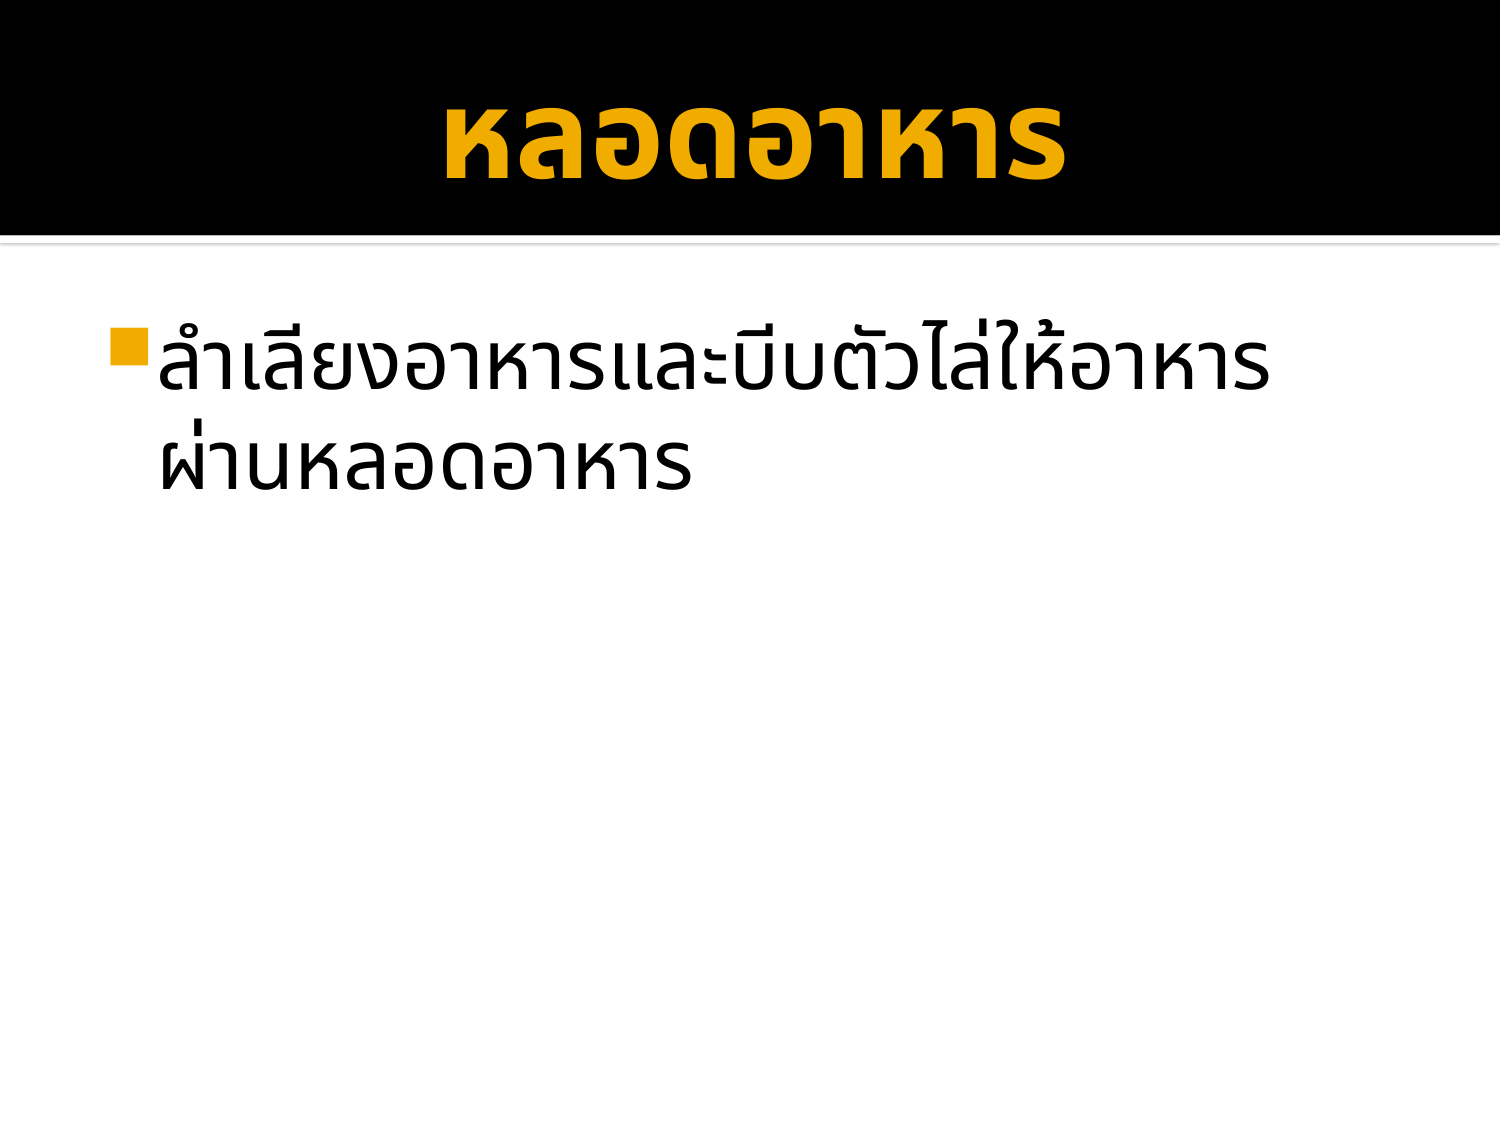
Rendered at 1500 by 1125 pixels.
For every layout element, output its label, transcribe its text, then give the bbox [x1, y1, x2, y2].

title หลอดอาหาร [75, 25, 1425, 231]
list ลำเลียงอาหารและบีบตัวไล่ให้อาหารผ่านหลอดอาหาร [75, 291, 1425, 1050]
